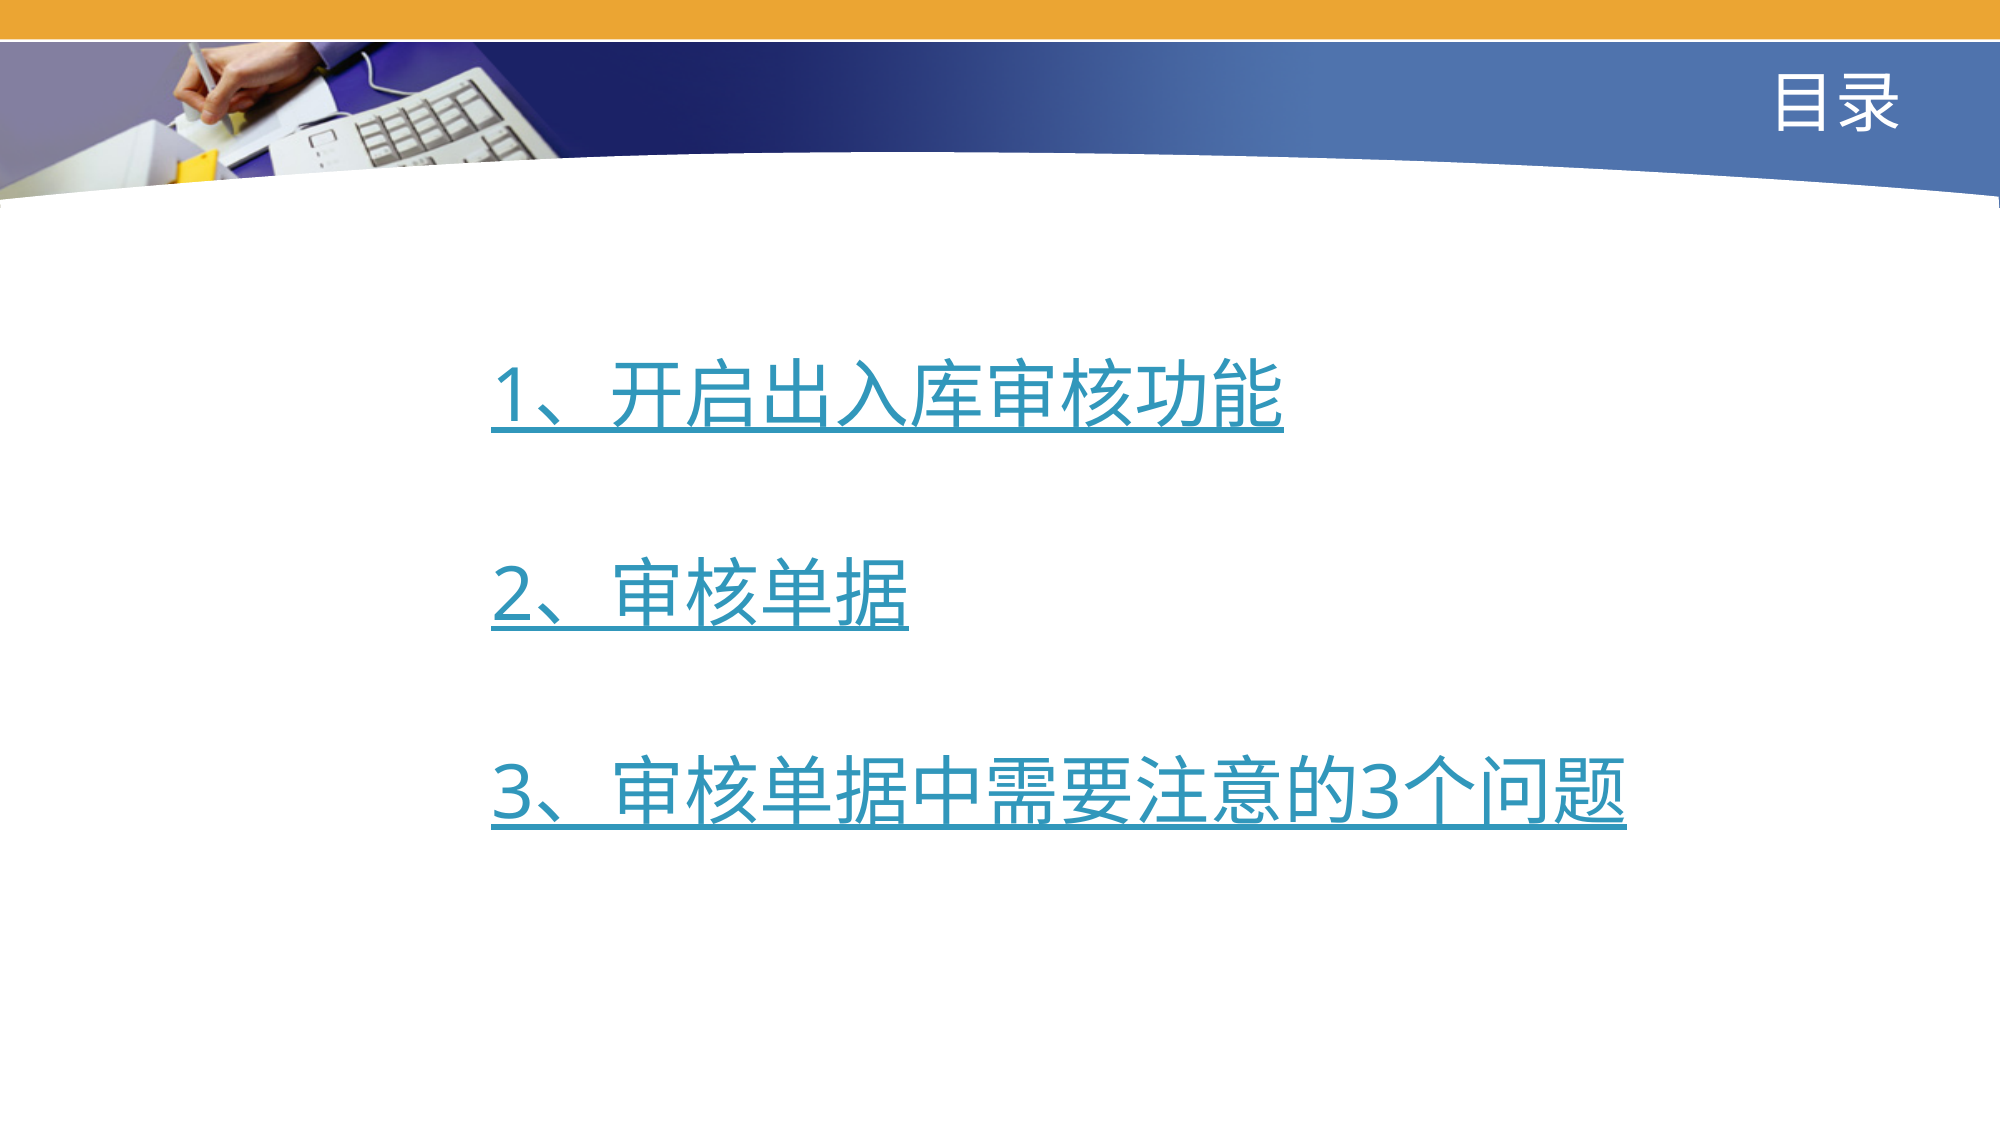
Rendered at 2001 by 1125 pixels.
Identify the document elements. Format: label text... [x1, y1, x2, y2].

title 目录 [549, 49, 1917, 151]
text_box 1、开启出入库审核功能 2、审核单据 3、审核单据中需要注意的3个问题 [476, 339, 1643, 950]
picture [0, 42, 2000, 204]
